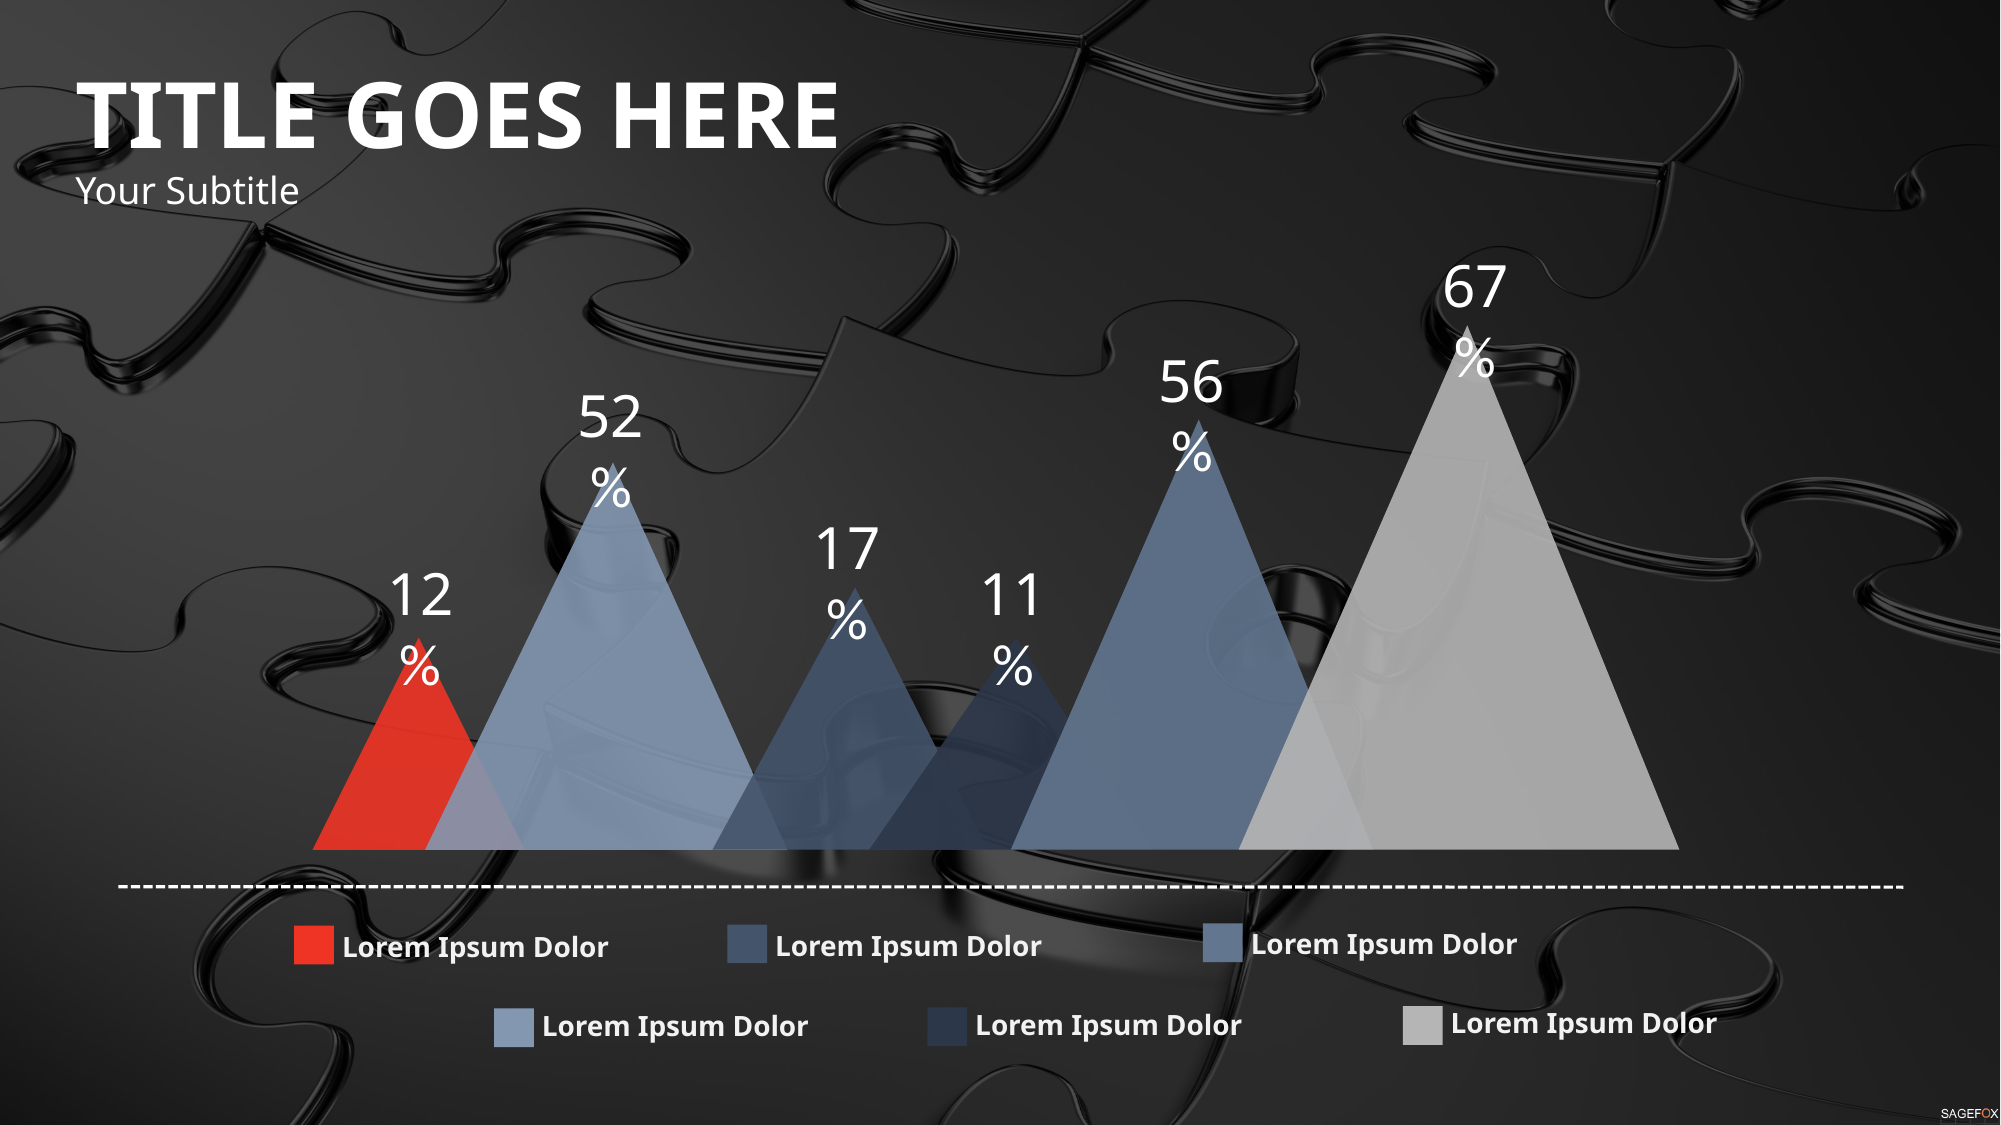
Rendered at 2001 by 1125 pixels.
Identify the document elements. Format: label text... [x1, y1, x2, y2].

text_box [1009, 489, 1308, 851]
text_box 52% [548, 373, 674, 524]
text_box TITLE GOES HERE Your Subtitle [60, 49, 1036, 220]
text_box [294, 925, 592, 965]
text_box [1236, 395, 1682, 851]
text_box 12% [357, 551, 484, 702]
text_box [1202, 923, 1501, 963]
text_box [494, 1008, 792, 1048]
text_box 11% [950, 551, 1076, 702]
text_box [727, 924, 1025, 964]
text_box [1402, 1006, 1700, 1045]
text_box 56% [1129, 338, 1255, 489]
text_box [710, 657, 938, 851]
text_box [867, 702, 1068, 851]
text_box 67% [1412, 244, 1539, 395]
text_box [310, 702, 474, 851]
text_box 17% [784, 506, 910, 657]
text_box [927, 1007, 1225, 1047]
text_box [423, 524, 790, 852]
picture [0, 0, 2001, 1125]
